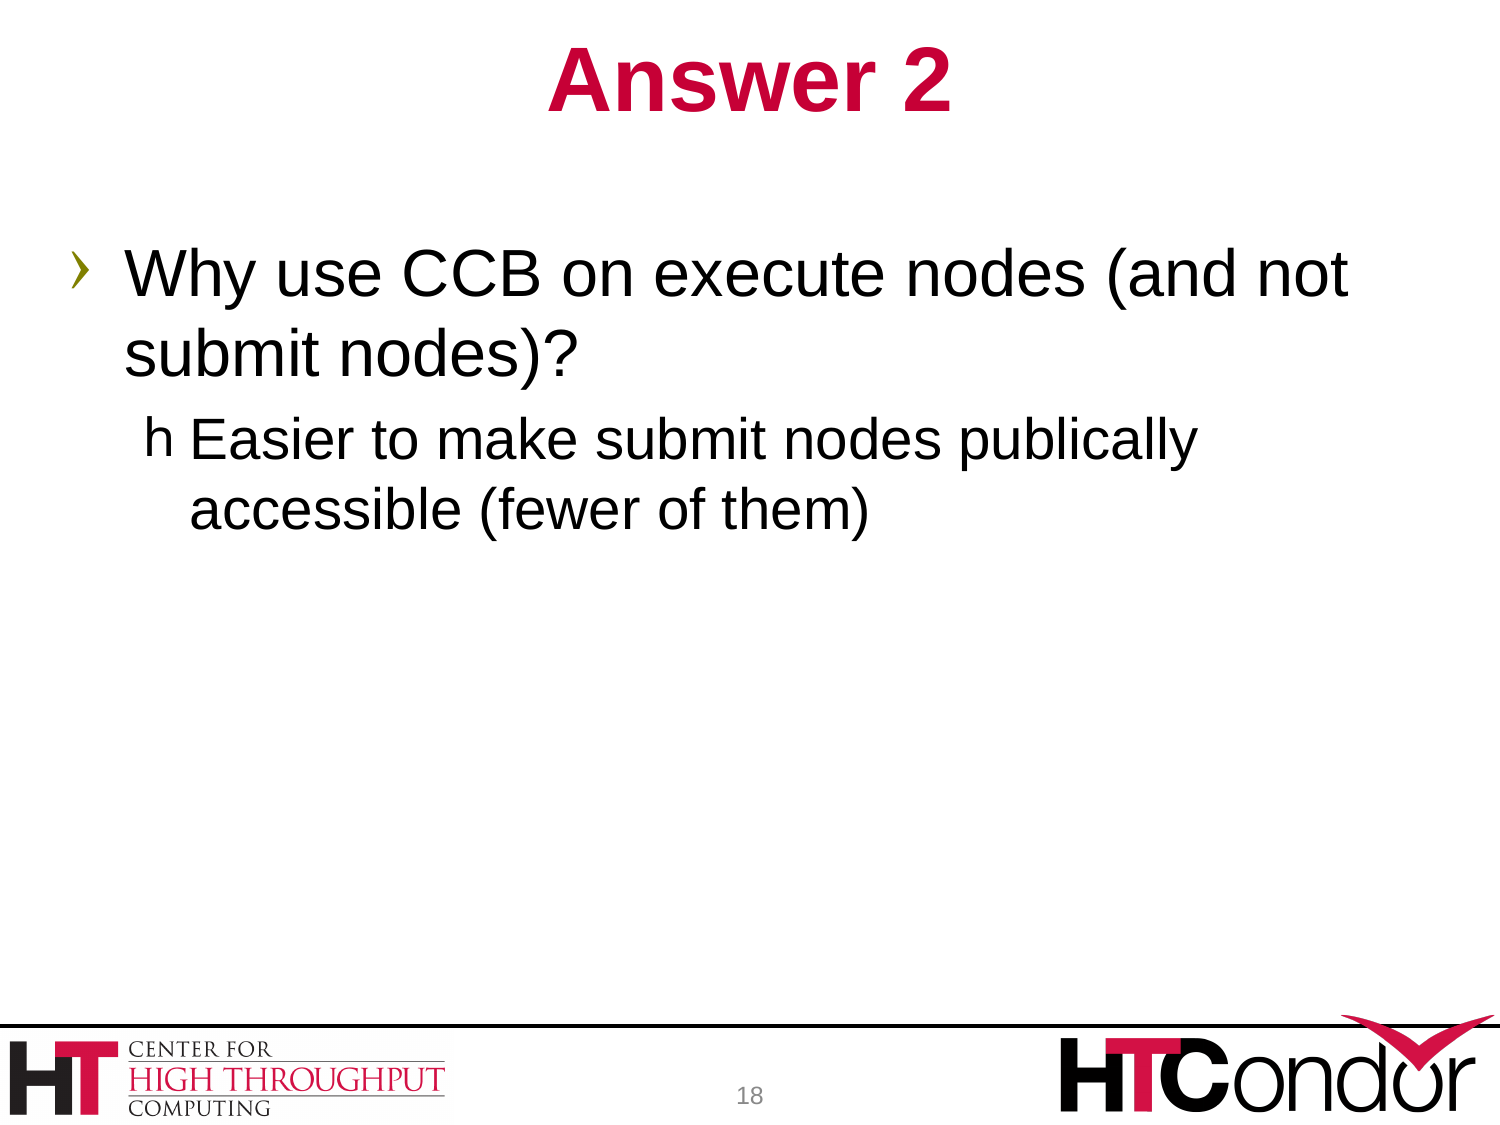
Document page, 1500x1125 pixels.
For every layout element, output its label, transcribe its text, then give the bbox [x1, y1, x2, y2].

title Answer 2 [0, 0, 1500, 150]
slide_number 18 [575, 1065, 925, 1125]
picture [0, 1029, 454, 1125]
picture [1055, 1014, 1500, 1119]
list Why use CCB on execute nodes (and not submit nodes)? Easier to make submit nodes publically accessible (fewer of them) [52, 222, 1431, 916]
